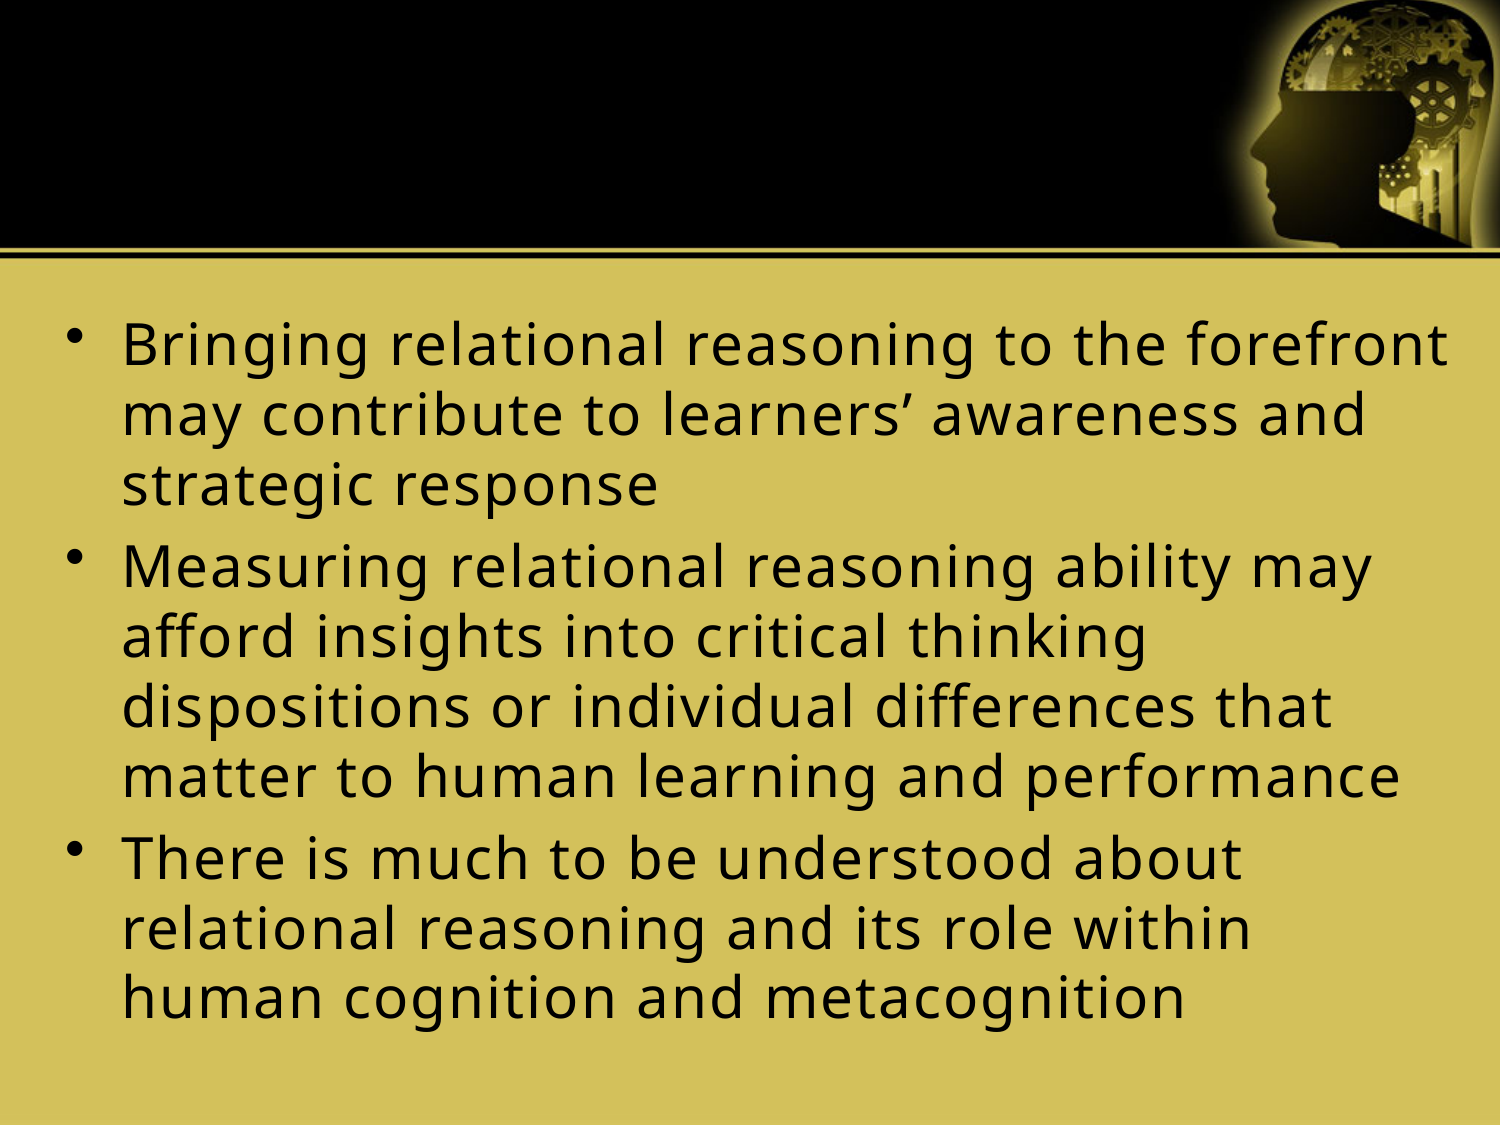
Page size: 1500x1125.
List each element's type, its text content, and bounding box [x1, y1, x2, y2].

list Bringing relational reasoning to the forefront may contribute to learners’ awareness and strategic response Measuring relational reasoning ability may afford insights into critical thinking dispositions or individual differences that matter to human learning and performance There is much to be understood about relational reasoning and its role within human cognition and metacognition [50, 299, 1475, 1123]
picture [0, 0, 1500, 1125]
